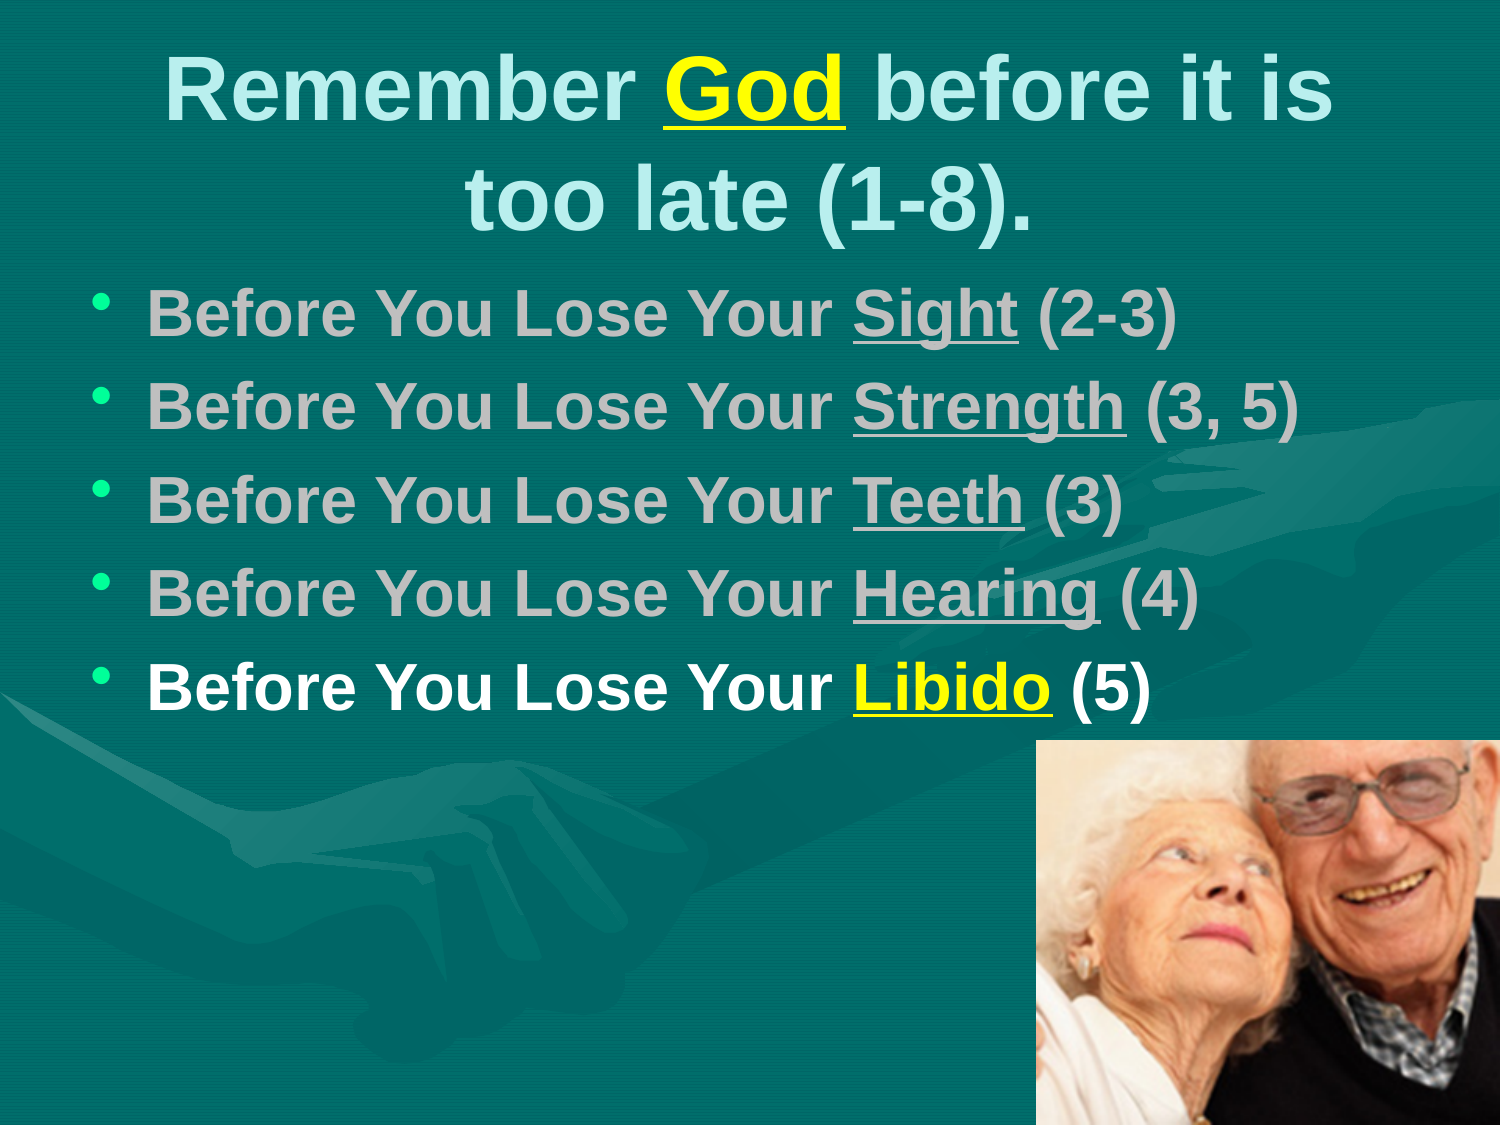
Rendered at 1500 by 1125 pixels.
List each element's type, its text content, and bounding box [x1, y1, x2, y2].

list Before You Lose Your Sight (2-3) Before You Lose Your Strength (3, 5) Before You Lose Your Teeth (3) Before You Lose Your Hearing (4) Before You Lose Your Libido (5) [75, 262, 1425, 1000]
picture [1036, 739, 1500, 1125]
title Remember God before it is too late (1-8). [75, 45, 1425, 233]
